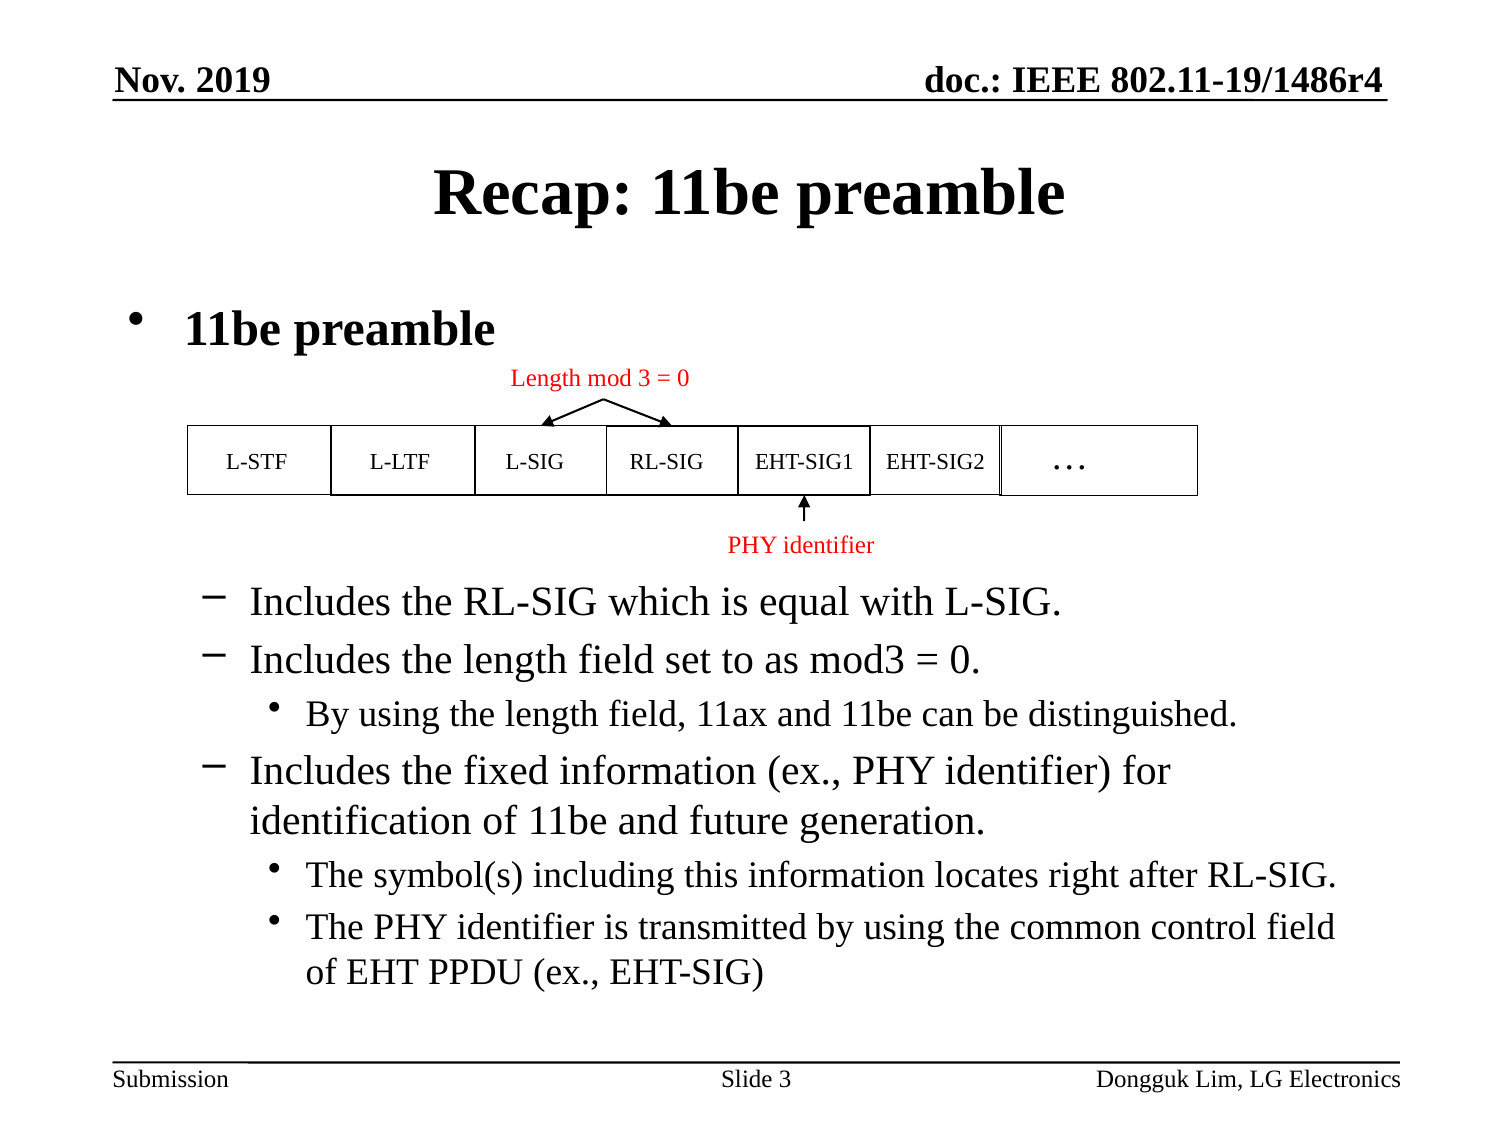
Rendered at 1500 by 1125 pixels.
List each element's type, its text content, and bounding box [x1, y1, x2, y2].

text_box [540, 399, 602, 426]
footer Dongguk Lim, LG Electronics [1092, 1061, 1402, 1093]
text_box Length mod 3 = 0 [495, 354, 712, 400]
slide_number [114, 54, 273, 101]
list 11be preamble Includes the RL-SIG which is equal with L-SIG. Includes the length field set to as mod3 = 0. By using the length field, 11ax and 11be can be distinguished. Includes the fixed information (ex., PHY identifier) for identification of 11be and future generation. The symbol(s) including this information locates right after RL-SIG. The PHY identifier is transmitted by using the common control field of EHT PPDU (ex., EHT-SIG) [112, 287, 1388, 1000]
title Recap: 11be preamble [112, 112, 1388, 263]
text_box PHY identifier [712, 521, 896, 566]
slide_number Slide 3 [712, 1061, 800, 1093]
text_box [187, 424, 1198, 498]
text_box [603, 399, 673, 427]
